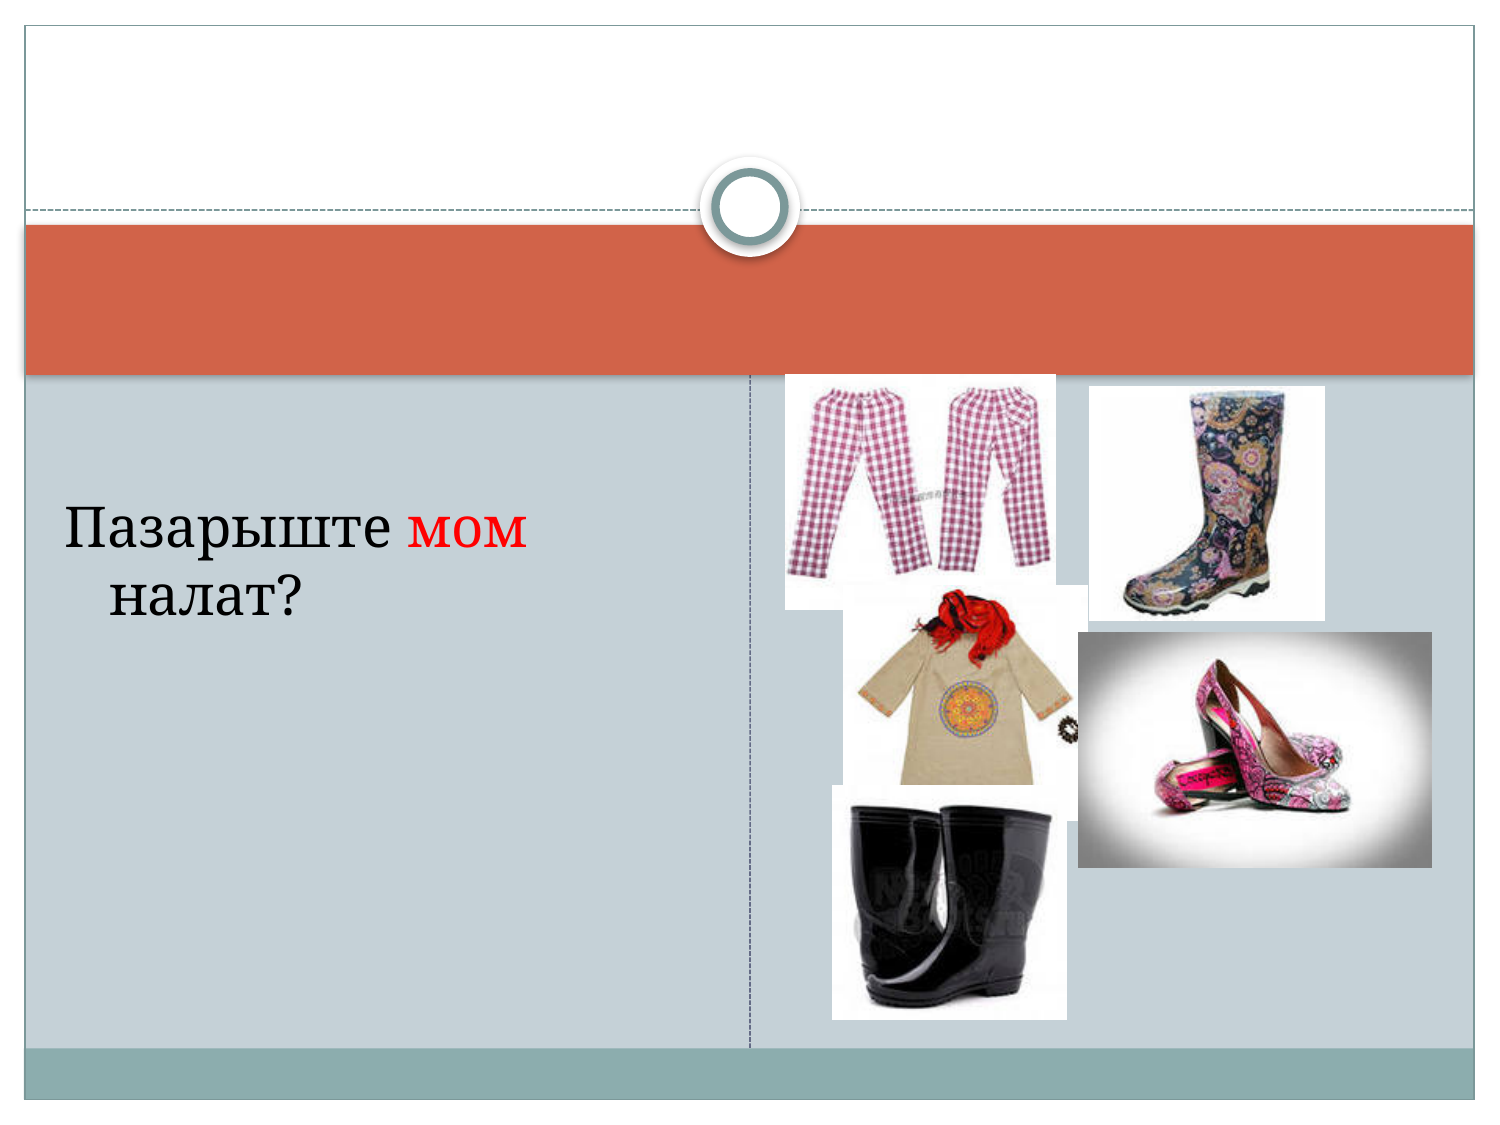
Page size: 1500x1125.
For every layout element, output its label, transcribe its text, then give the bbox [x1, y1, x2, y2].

picture [1089, 386, 1325, 622]
picture [831, 585, 1432, 1020]
list Пазарыште мом налат? [49, 405, 713, 1032]
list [784, 374, 1056, 610]
